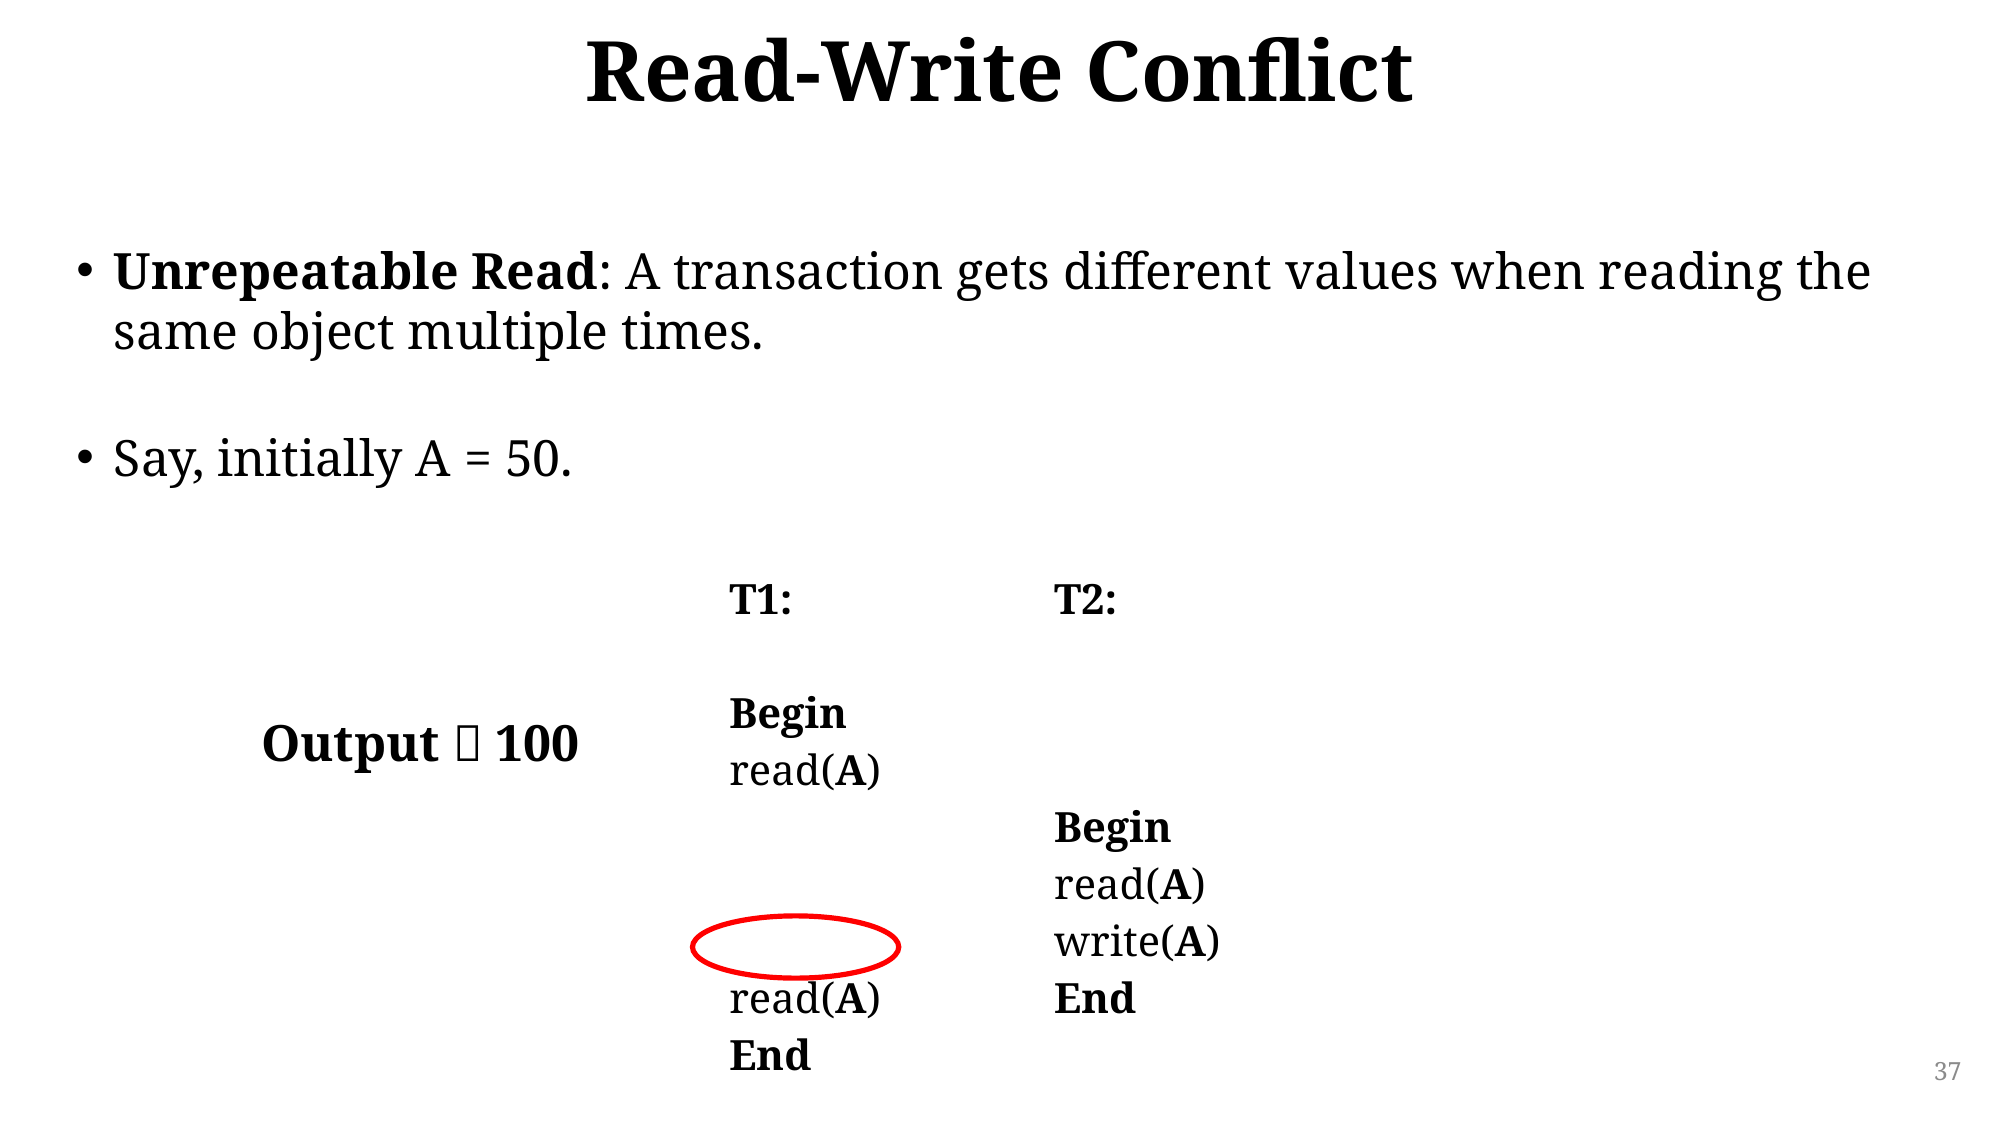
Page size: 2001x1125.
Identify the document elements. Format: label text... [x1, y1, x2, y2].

title Read-Write Conflict [137, 0, 1863, 149]
text_box [691, 914, 900, 980]
text_box Output  100 [246, 704, 641, 779]
table_header T2: Begin read(A) write(A) End [1039, 563, 1347, 1090]
slide_number 37 [1526, 1042, 1977, 1103]
table_header T1: Begin read(A) read(A) End [714, 563, 1039, 1090]
list Unrepeatable Read: A transaction gets different values when reading the same object multiple times. Say, initially A = 50. [61, 232, 2000, 524]
